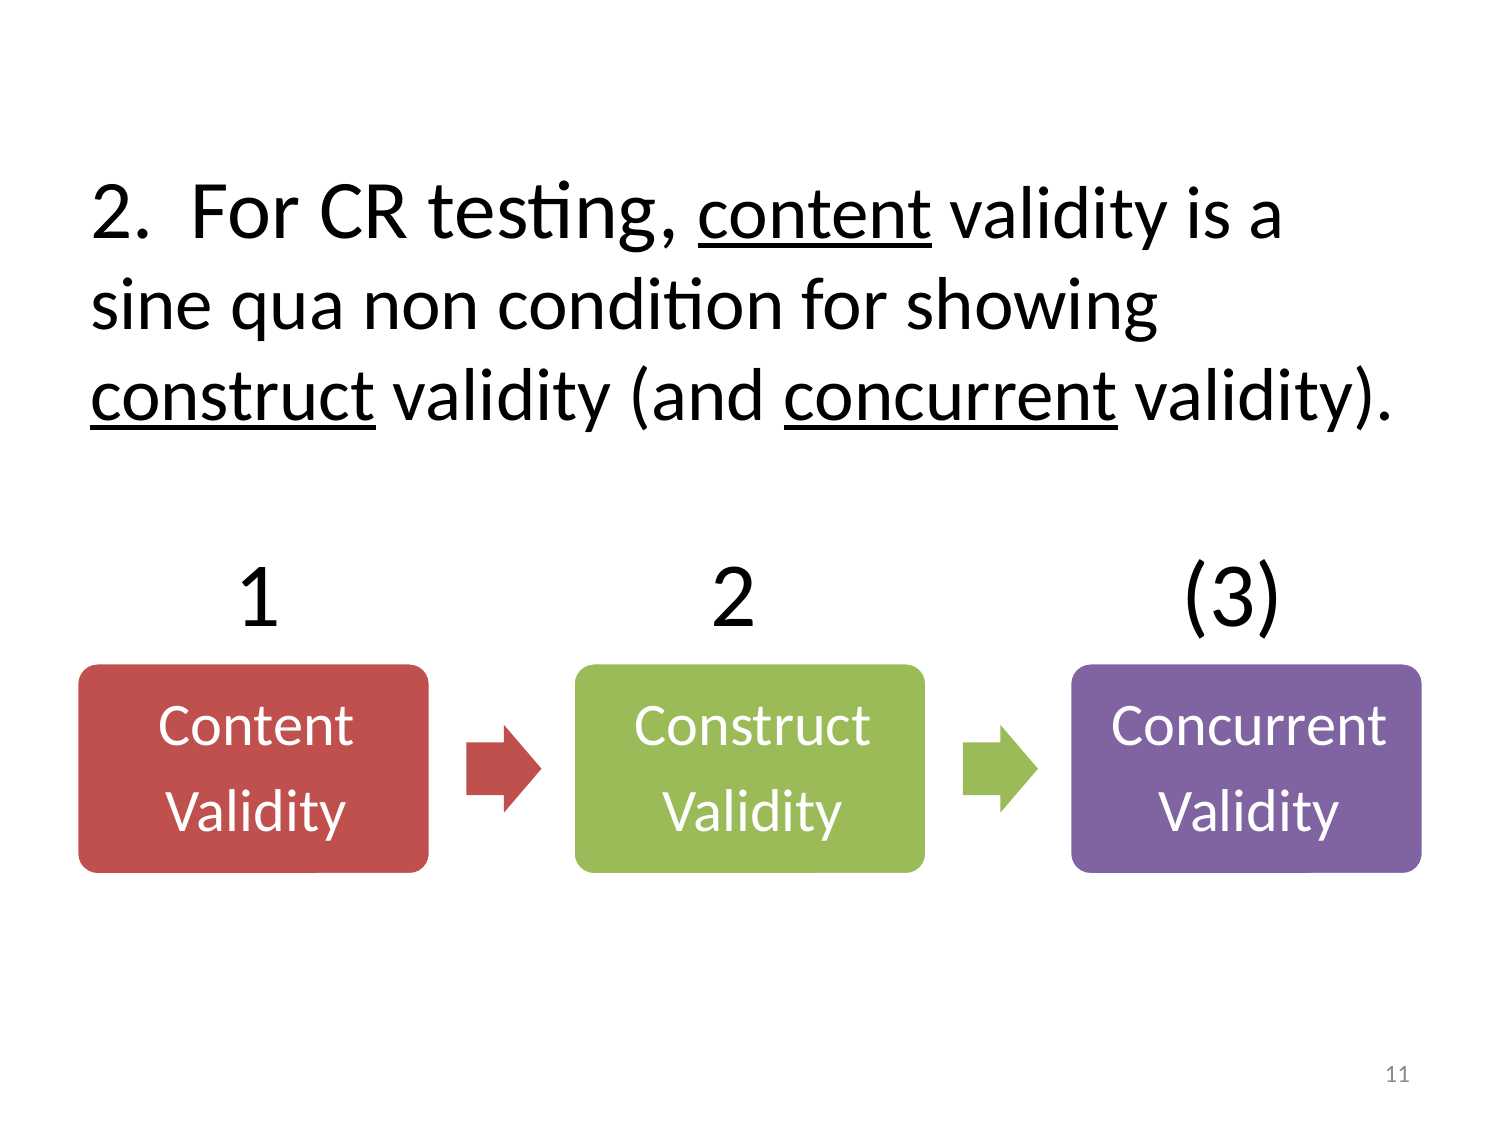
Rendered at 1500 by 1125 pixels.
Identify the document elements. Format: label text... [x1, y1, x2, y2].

title 2. For CR testing, content validity is a sine qua non condition for showing construct validity (and concurrent validity). 1 2 (3) [75, 62, 1425, 586]
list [74, 587, 1426, 951]
slide_number 11 [1074, 1042, 1425, 1103]
